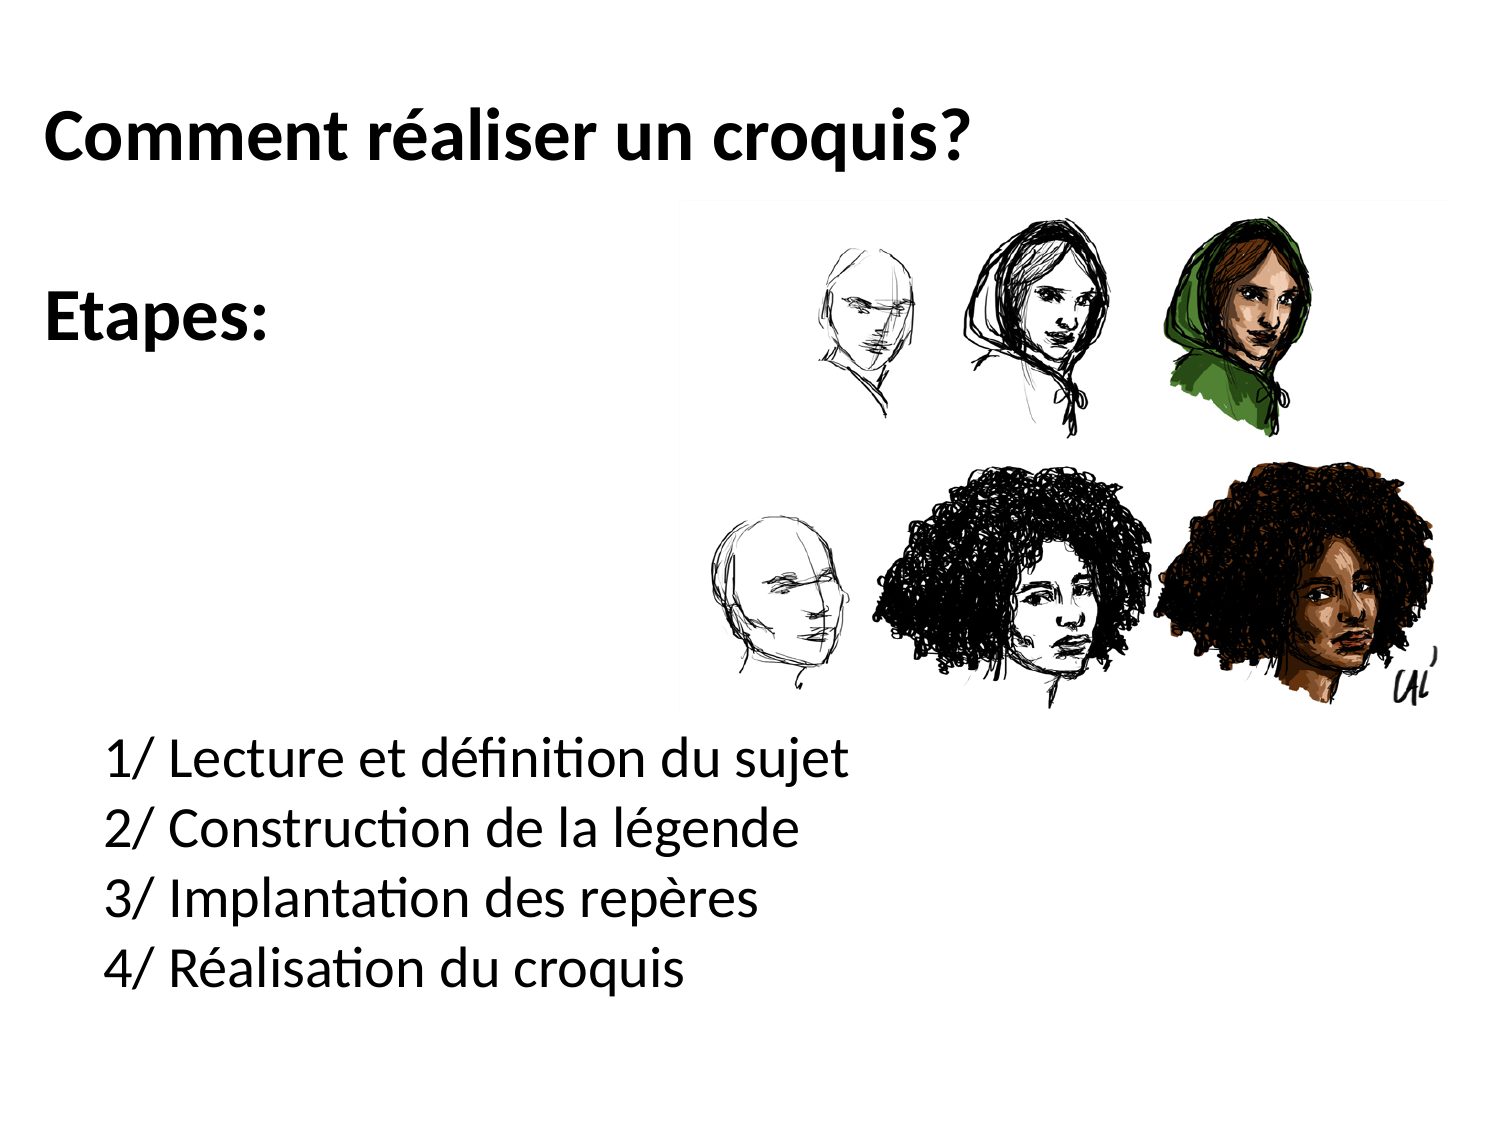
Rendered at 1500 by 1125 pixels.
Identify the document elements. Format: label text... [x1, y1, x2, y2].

text_box 1/ Lecture et définition du sujet 2/ Construction de la légende 3/ Implantation des repères 4/ Réalisation du croquis [88, 712, 1031, 1007]
text_box Comment réaliser un croquis? Etapes: [29, 78, 1164, 363]
picture [678, 199, 1449, 713]
